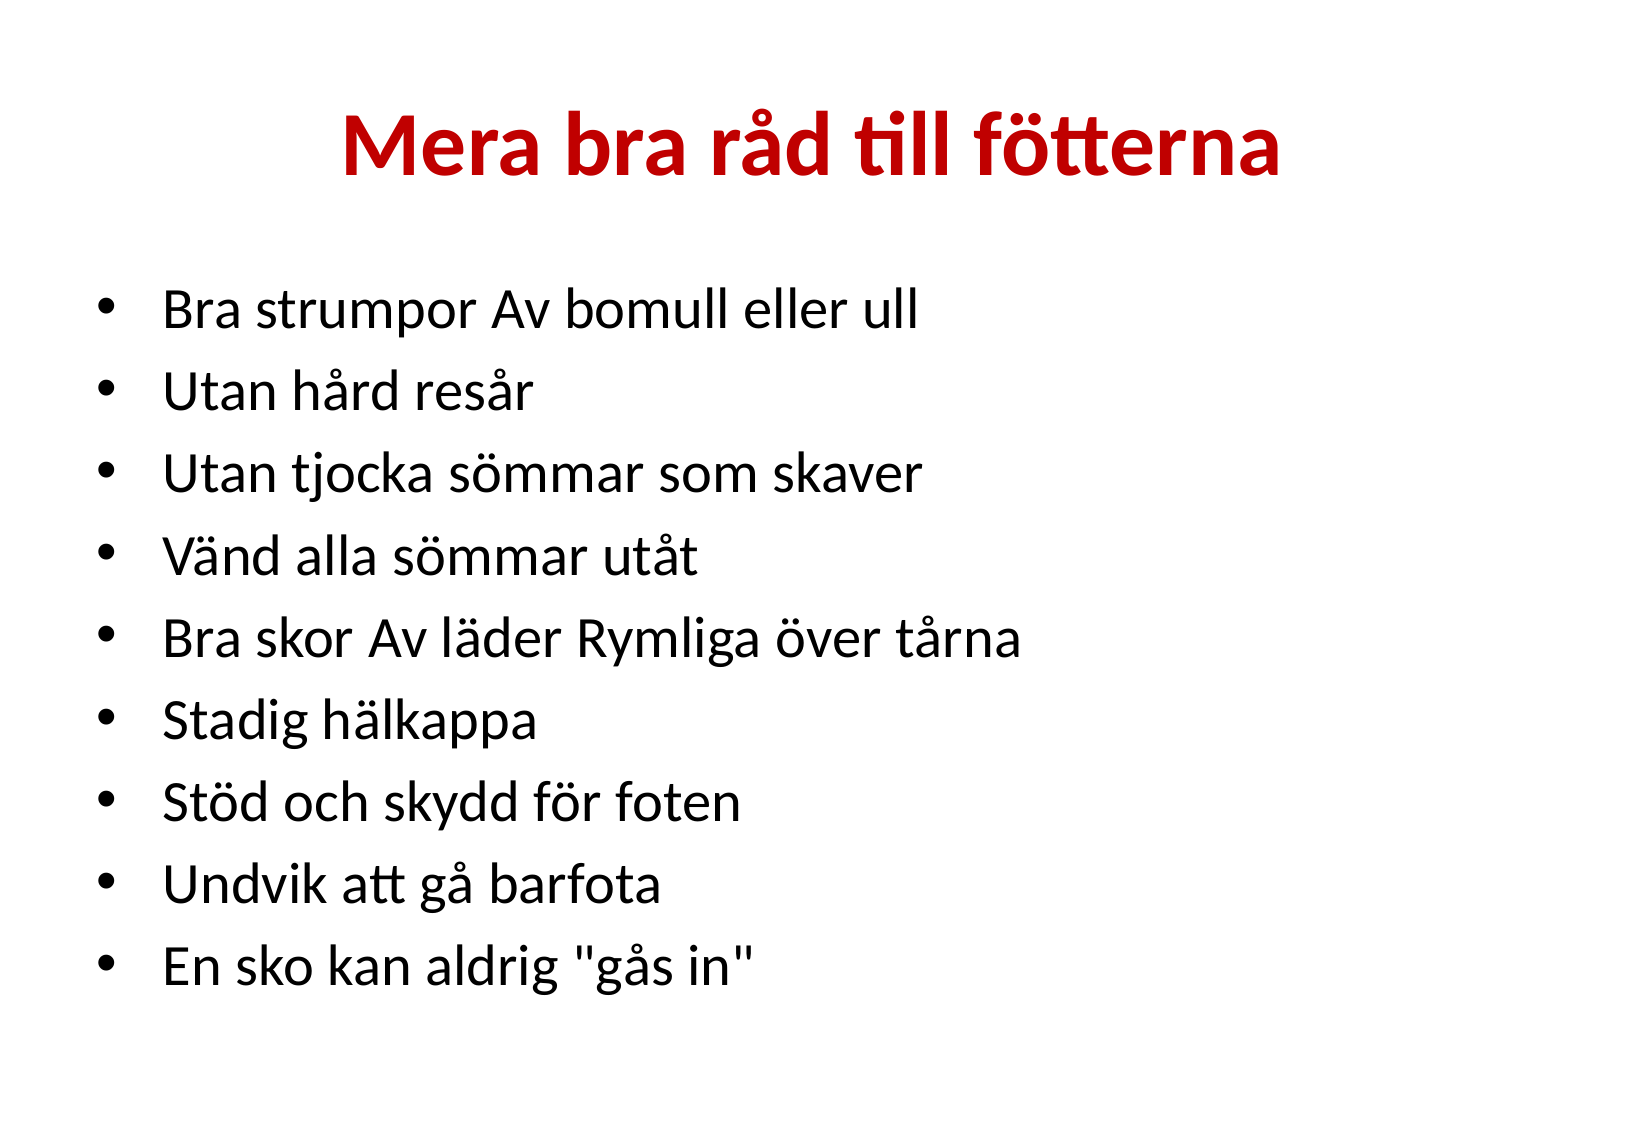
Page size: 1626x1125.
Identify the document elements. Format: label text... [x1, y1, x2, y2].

title Mera bra råd till fötterna [81, 45, 1544, 233]
list Bra strumpor Av bomull eller ull Utan hård resår Utan tjocka sömmar som skaver Vänd alla sömmar utåt Bra skor Av läder Rymliga över tårna Stadig hälkappa Stöd och skydd för foten Undvik att gå barfota En sko kan aldrig "gås in" [81, 262, 1544, 1005]
